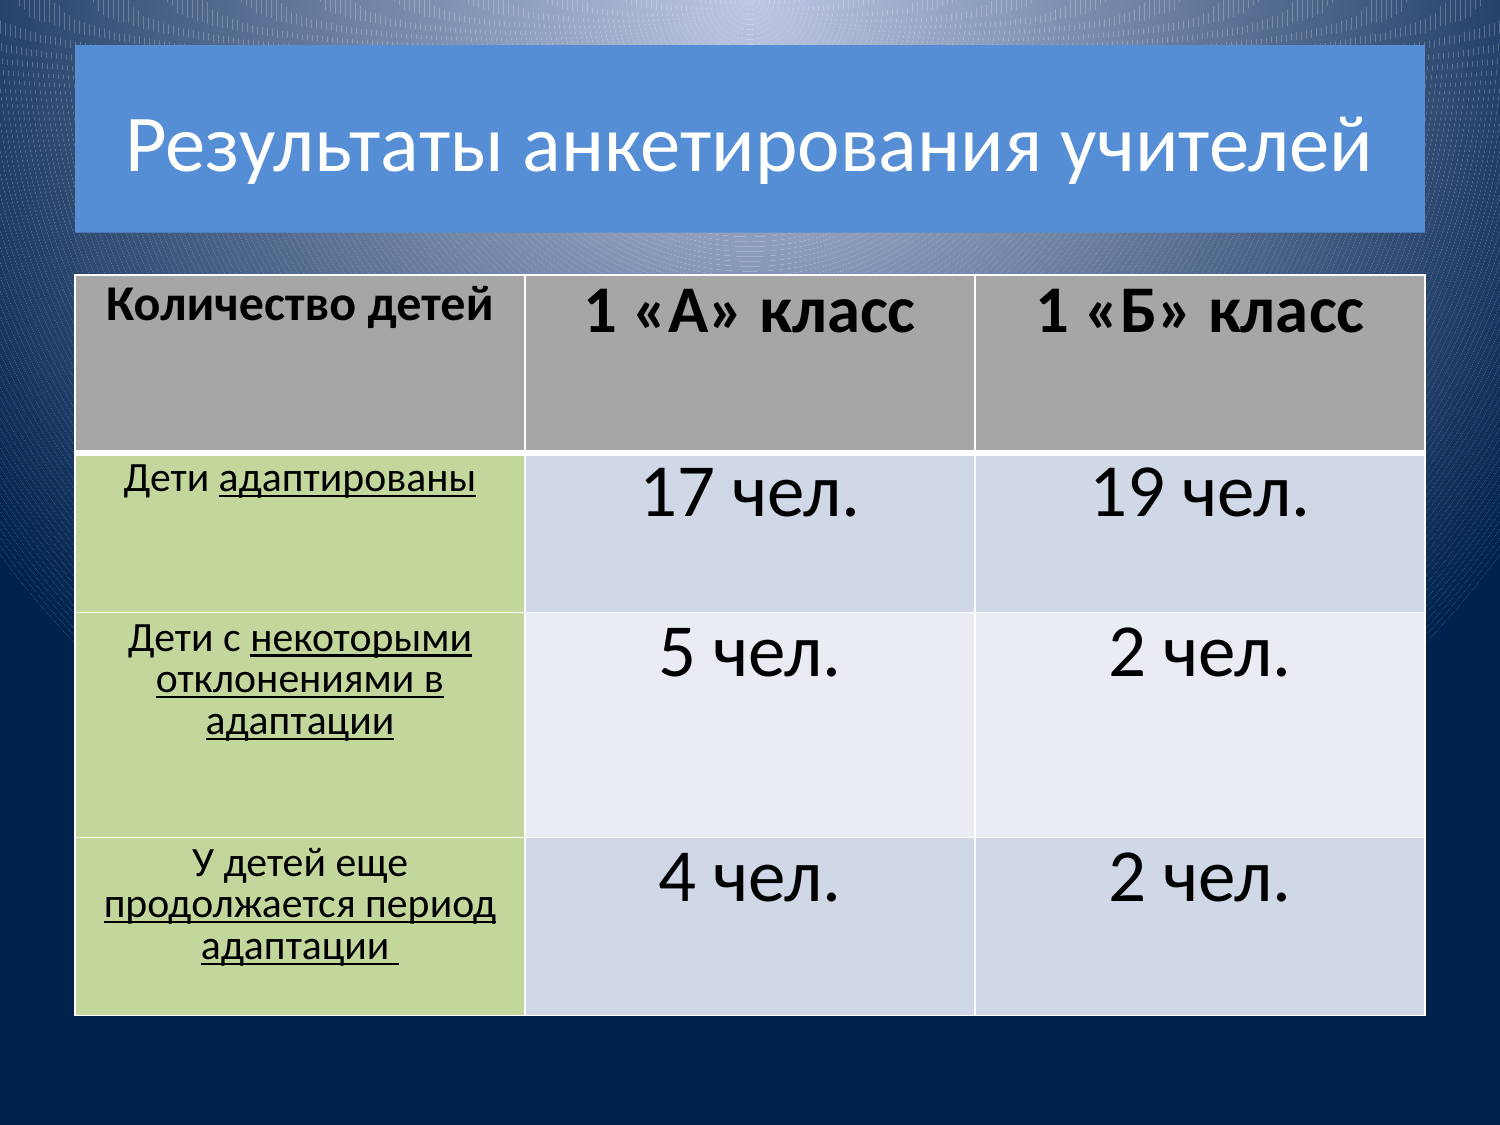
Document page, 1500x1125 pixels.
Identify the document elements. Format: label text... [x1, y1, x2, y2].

table_header 1 «Б» класс [976, 276, 1424, 450]
table_cell 17 чел. [526, 456, 974, 612]
table_cell 5 чел. [526, 613, 974, 837]
table_cell 2 чел. [976, 613, 1424, 837]
table_cell Дети адаптированы [76, 456, 524, 612]
table_cell 19 чел. [976, 456, 1424, 612]
table_cell 4 чел. [526, 838, 974, 1015]
table_header 1 «А» класс [526, 276, 974, 450]
table_cell 2 чел. [976, 838, 1424, 1015]
table_header Количество детей [76, 276, 524, 450]
title Результаты анкетирования учителей [75, 45, 1425, 233]
table_cell Дети с некоторыми отклонениями в адаптации [76, 613, 524, 837]
table_cell У детей еще продолжается период адаптации [76, 838, 524, 1015]
